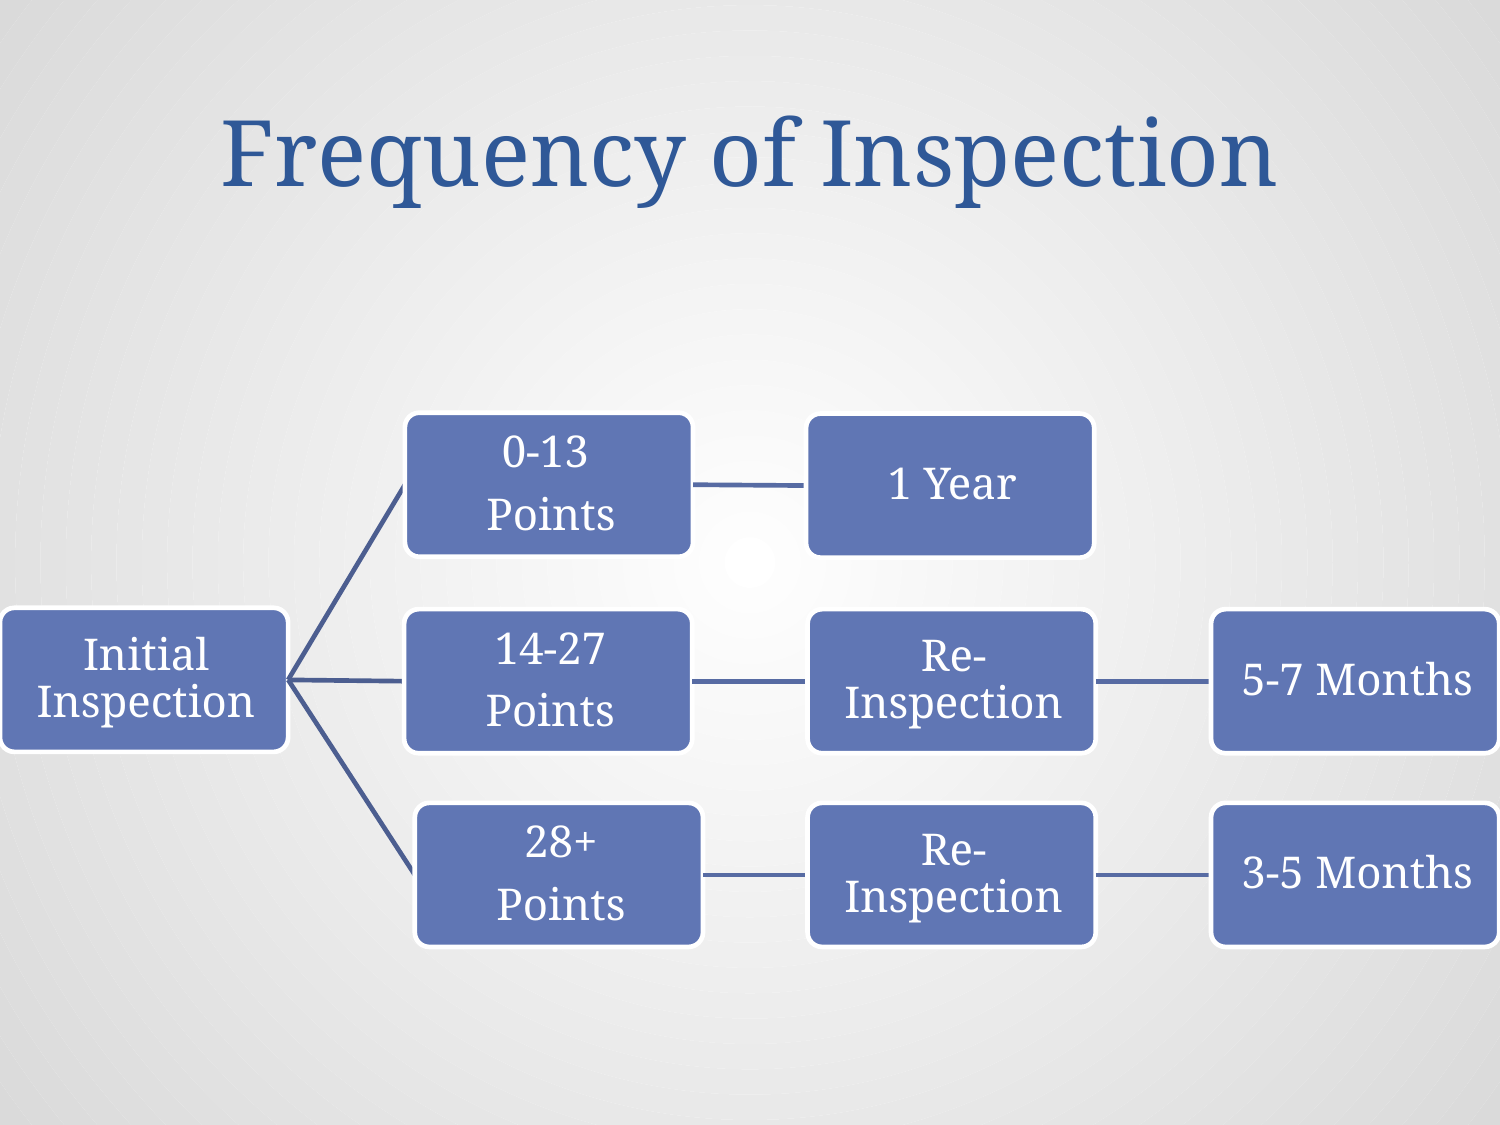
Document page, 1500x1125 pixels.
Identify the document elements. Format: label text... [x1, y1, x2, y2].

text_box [0, 237, 1500, 1125]
title Frequency of Inspection [0, 37, 1500, 213]
